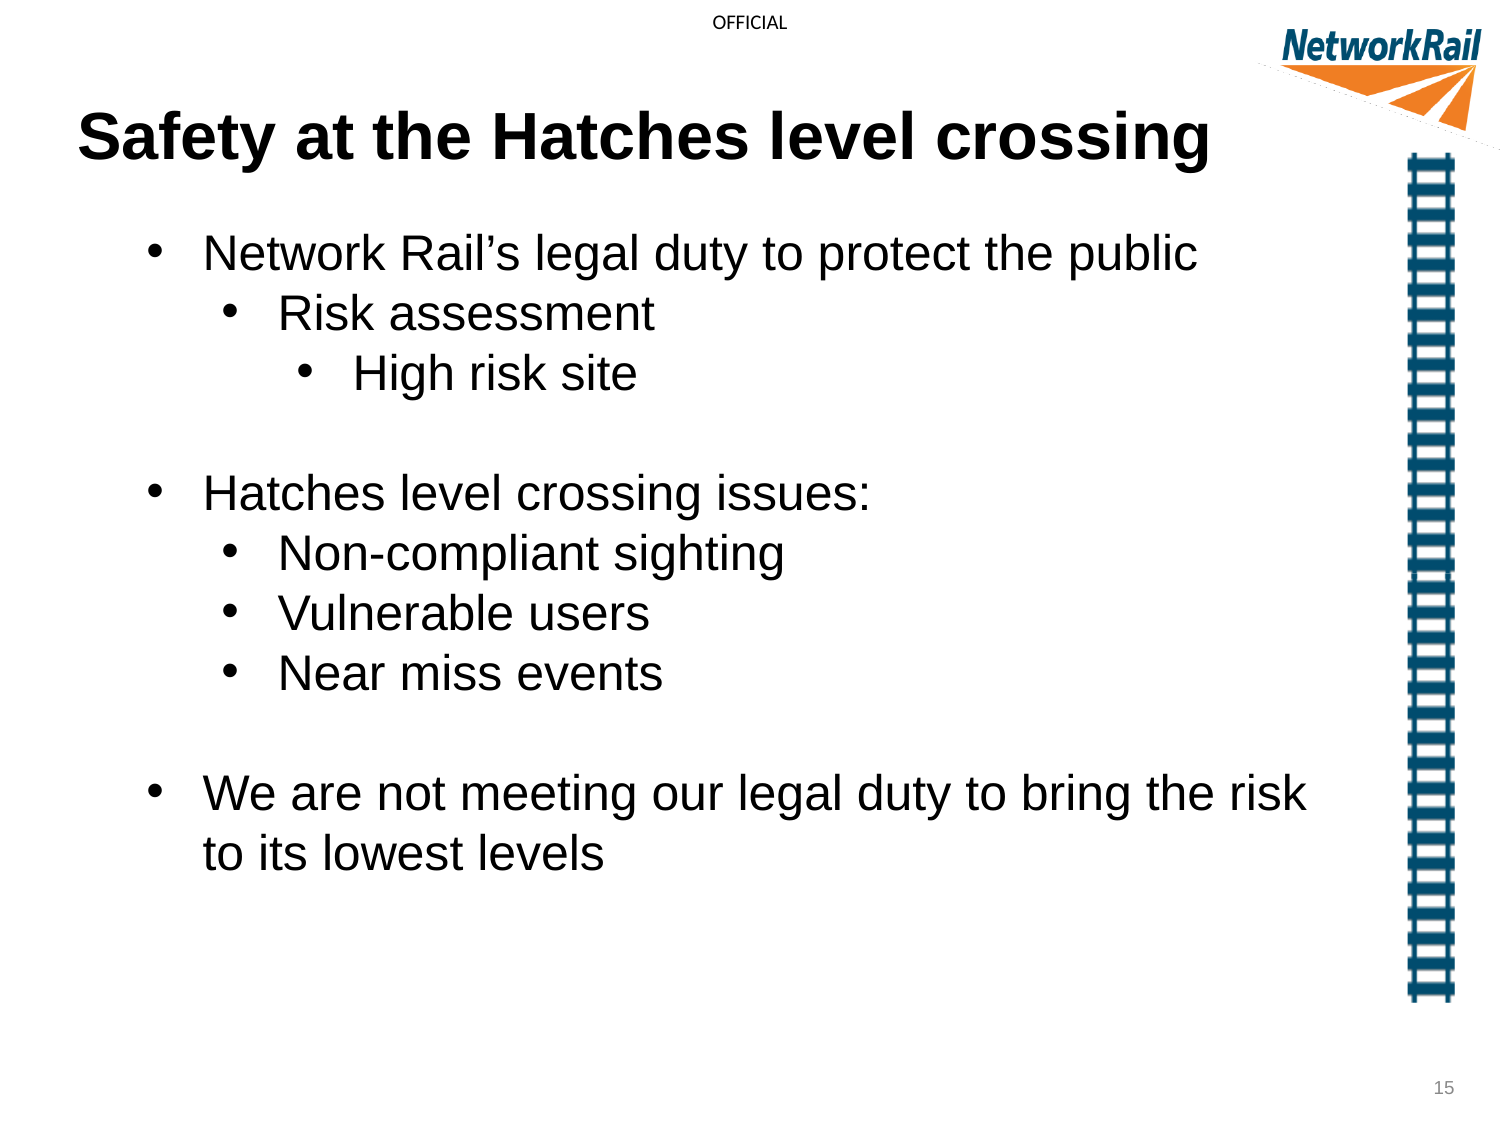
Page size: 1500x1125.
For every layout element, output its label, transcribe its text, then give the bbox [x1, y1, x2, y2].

picture [1408, 919, 1412, 933]
picture [1417, 719, 1445, 733]
picture [1450, 295, 1454, 309]
picture [1450, 593, 1454, 607]
picture [1417, 320, 1445, 334]
picture [1417, 295, 1445, 309]
picture [1408, 944, 1412, 958]
picture [1417, 819, 1445, 833]
picture [1408, 819, 1412, 833]
picture [1408, 395, 1412, 409]
picture [1450, 270, 1454, 284]
picture [1408, 643, 1412, 657]
picture [1417, 794, 1445, 808]
picture [1408, 370, 1412, 384]
picture [1450, 495, 1454, 509]
picture [1450, 618, 1454, 632]
picture [1417, 643, 1445, 657]
picture [1408, 220, 1412, 234]
picture [1255, 0, 1500, 150]
picture [1417, 944, 1445, 958]
picture [1408, 545, 1412, 560]
picture [1408, 894, 1412, 908]
picture [1417, 153, 1445, 159]
picture [1417, 545, 1445, 560]
text_box Network Rail’s legal duty to protect the public Risk assessment High risk site Hatches level crossing issues: Non-compliant sighting Vulnerable users Near miss events We are not meeting our legal duty to bring the risk to its lowest levels [131, 213, 1327, 948]
picture [1408, 668, 1412, 682]
picture [1450, 744, 1454, 758]
picture [1450, 245, 1454, 259]
picture [1450, 693, 1454, 707]
text_box Safety at the Hatches level crossing [62, 85, 1229, 180]
picture [1408, 195, 1412, 209]
picture [1417, 919, 1445, 933]
picture [1408, 470, 1412, 484]
picture [1450, 643, 1454, 657]
picture [1450, 844, 1454, 858]
picture [1450, 668, 1454, 682]
picture [1417, 470, 1445, 484]
picture [1417, 593, 1445, 607]
picture [1417, 693, 1445, 707]
picture [1450, 420, 1454, 434]
picture [1417, 195, 1445, 209]
picture [1417, 668, 1445, 682]
picture [1417, 220, 1445, 234]
picture [1417, 994, 1445, 1002]
picture [1408, 769, 1412, 783]
picture [1408, 520, 1412, 534]
picture [1417, 520, 1445, 534]
picture [1450, 395, 1454, 409]
picture [1450, 944, 1454, 958]
picture [1417, 618, 1445, 632]
picture [1417, 345, 1445, 359]
picture [1417, 370, 1445, 384]
picture [1450, 370, 1454, 384]
picture [1408, 270, 1412, 284]
picture [1417, 744, 1445, 758]
picture [1417, 495, 1445, 509]
picture [1408, 320, 1412, 334]
picture [1408, 719, 1412, 733]
picture [1417, 270, 1445, 284]
picture [1450, 719, 1454, 733]
picture [1450, 769, 1454, 783]
picture [1408, 618, 1412, 632]
picture [1417, 844, 1445, 858]
picture [1417, 574, 1445, 582]
picture [1417, 769, 1445, 783]
picture [1450, 919, 1454, 933]
picture [1450, 320, 1454, 334]
picture [1450, 470, 1454, 484]
picture [1417, 395, 1445, 409]
picture [1408, 794, 1412, 808]
picture [1408, 170, 1412, 184]
picture [1417, 245, 1445, 259]
picture [1408, 295, 1412, 309]
picture [1408, 420, 1412, 434]
picture [1417, 894, 1445, 908]
picture [1450, 794, 1454, 808]
picture [1450, 969, 1454, 983]
picture [1450, 345, 1454, 359]
picture [1450, 894, 1454, 908]
picture [1408, 593, 1412, 607]
picture [1408, 869, 1412, 883]
picture [1450, 819, 1454, 833]
picture [1450, 445, 1454, 459]
picture [1417, 420, 1445, 434]
picture [1408, 345, 1412, 359]
picture [1417, 170, 1445, 184]
picture [1408, 495, 1412, 509]
picture [1417, 869, 1445, 883]
picture [1408, 969, 1412, 983]
picture [1450, 520, 1454, 534]
picture [1417, 969, 1445, 983]
picture [1417, 445, 1445, 459]
picture [1450, 220, 1454, 234]
picture [1408, 844, 1412, 858]
picture [1408, 693, 1412, 707]
slide_number 15 [1364, 1071, 1470, 1102]
picture [1450, 545, 1454, 560]
picture [1450, 170, 1454, 184]
picture [1408, 245, 1412, 259]
picture [1408, 744, 1412, 758]
picture [1450, 869, 1454, 883]
picture [1408, 445, 1412, 459]
picture [1450, 195, 1454, 209]
